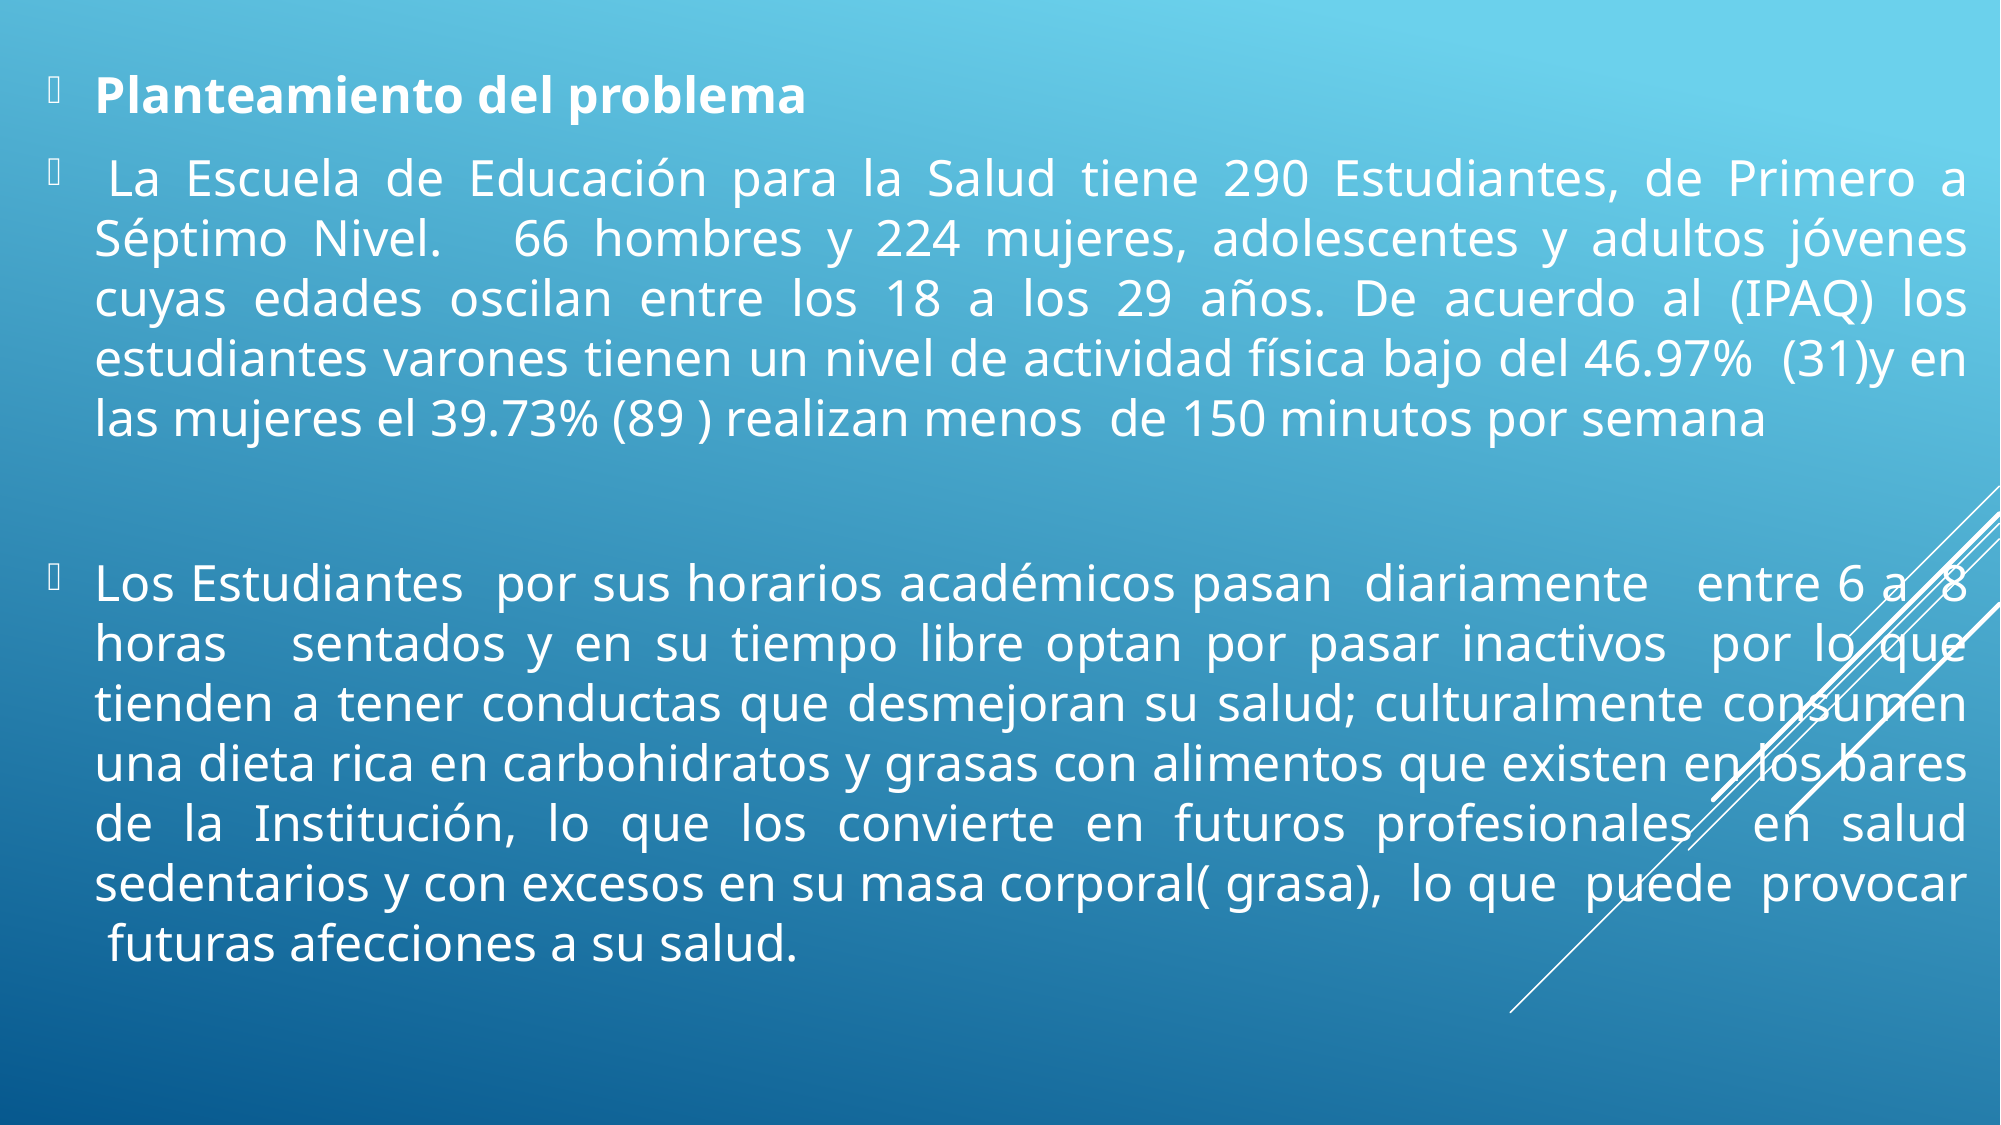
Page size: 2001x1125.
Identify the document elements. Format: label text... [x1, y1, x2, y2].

list Planteamiento del problema La Escuela de Educación para la Salud tiene 290 Estudiantes, de Primero a Séptimo Nivel. 66 hombres y 224 mujeres, adolescentes y adultos jóvenes cuyas edades oscilan entre los 18 a los 29 años. De acuerdo al (IPAQ) los estudiantes varones tienen un nivel de actividad física bajo del 46.97% (31)y en las mujeres el 39.73% (89 ) realizan menos de 150 minutos por semana Los Estudiantes por sus horarios académicos pasan diariamente entre 6 a 8 horas sentados y en su tiempo libre optan por pasar inactivos por lo que tienden a tener conductas que desmejoran su salud; culturalmente consumen una dieta rica en carbohidratos y grasas con alimentos que existen en los bares de la Institución, lo que los convierte en futuros profesionales en salud sedentarios y con excesos en su masa corporal( grasa), lo que puede provocar futuras afecciones a su salud. [32, 34, 1985, 1083]
